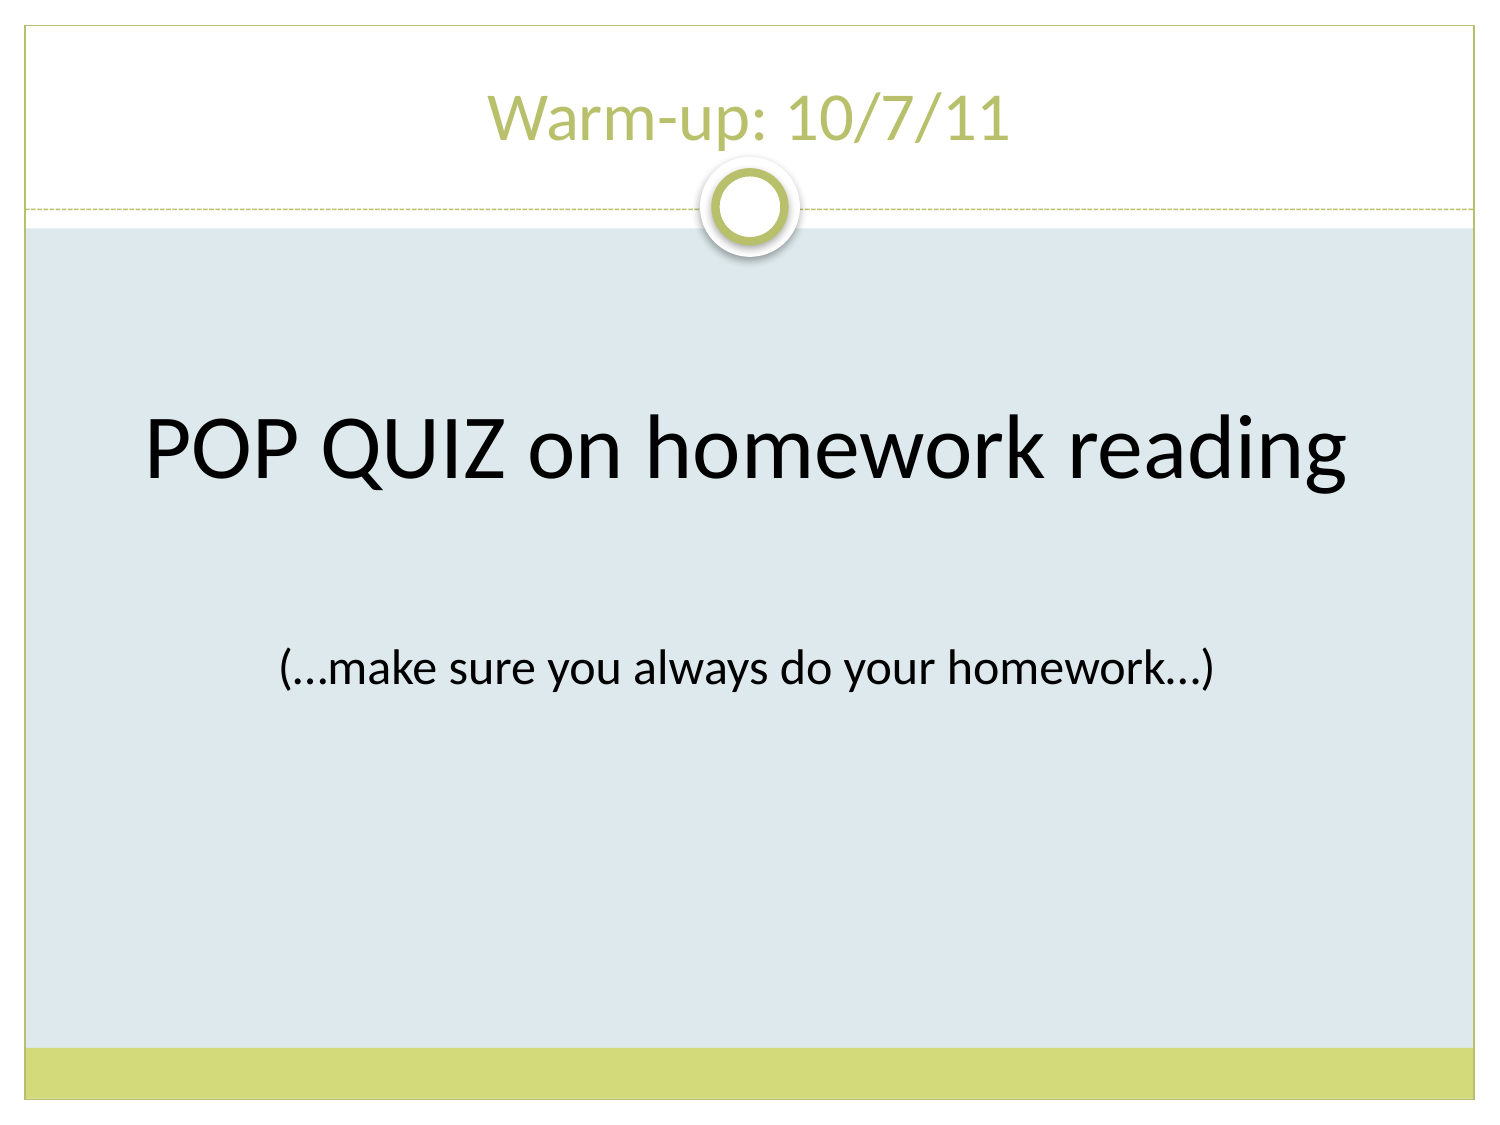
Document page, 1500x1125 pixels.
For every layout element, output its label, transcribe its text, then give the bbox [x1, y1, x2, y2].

list POP QUIZ on homework reading (…make sure you always do your homework…) [49, 250, 1445, 1001]
title Warm-up: 10/7/11 [49, 37, 1450, 162]
